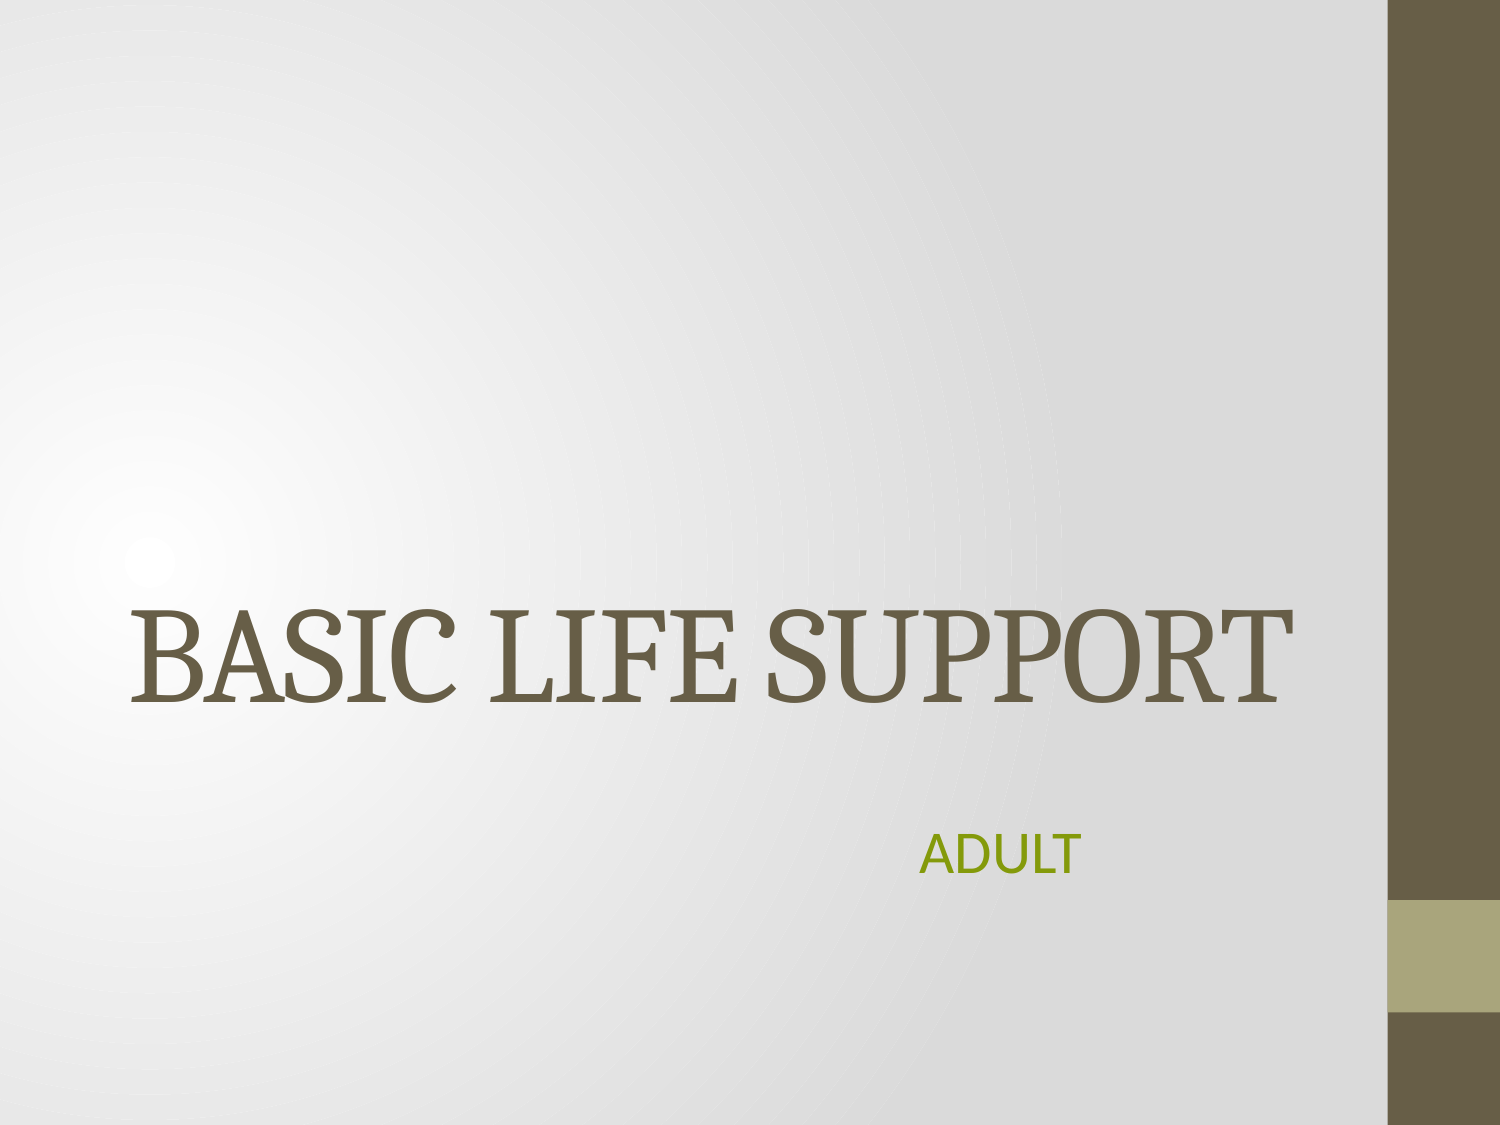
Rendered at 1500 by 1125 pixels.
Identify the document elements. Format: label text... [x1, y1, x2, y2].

subtitle ADULT [112, 750, 1173, 925]
title BASIC LIFE SUPPORT [112, 312, 1350, 738]
